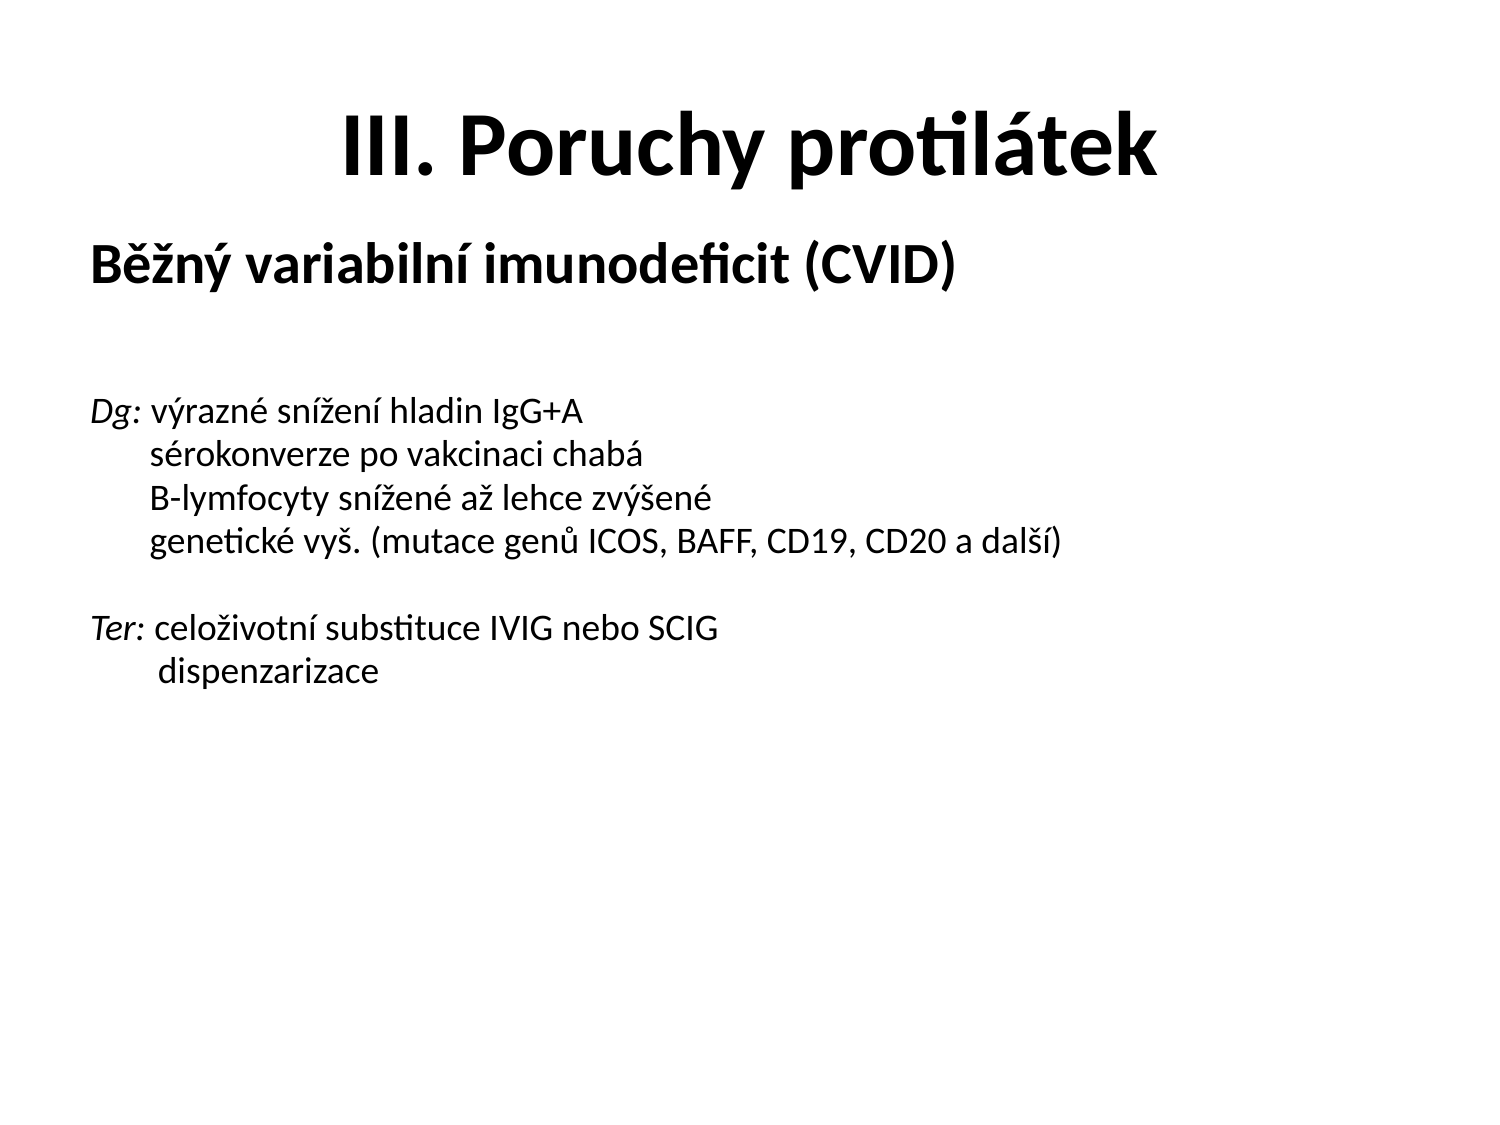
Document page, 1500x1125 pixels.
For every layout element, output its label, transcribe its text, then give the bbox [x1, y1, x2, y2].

list Běžný variabilní imunodeficit (CVID) Dg: výrazné snížení hladin IgG+A sérokonverze po vakcinaci chabá B-lymfocyty snížené až lehce zvýšené genetické vyš. (mutace genů ICOS, BAFF, CD19, CD20 a další) Ter: celoživotní substituce IVIG nebo SCIG dispenzarizace [75, 231, 1425, 1083]
title III. Poruchy protilátek [75, 45, 1425, 231]
